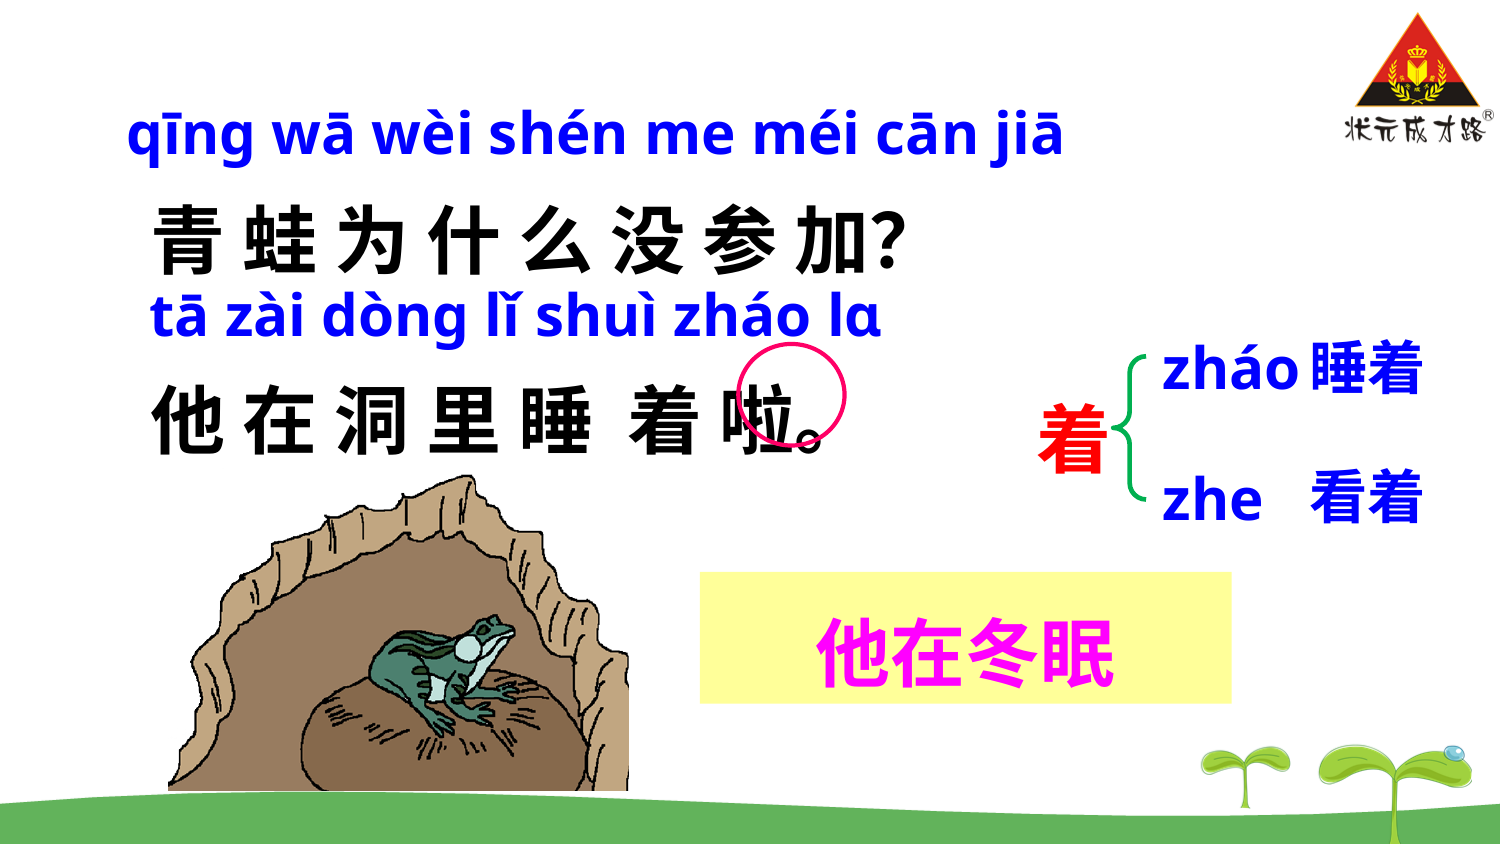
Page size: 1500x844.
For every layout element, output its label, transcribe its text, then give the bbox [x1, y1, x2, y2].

text_box qīnɡ wā wèi shén me méi cān jiā [112, 67, 1093, 174]
picture [0, 0, 1500, 844]
text_box zhe [1147, 433, 1302, 540]
text_box 青 蛙 为 什 么 没 参 加？ 他 在 洞 里 睡 着 啦。 [135, 95, 1152, 471]
text_box 着 [1021, 358, 1135, 490]
text_box [1112, 355, 1147, 501]
text_box 睡着 [1294, 303, 1483, 409]
text_box [736, 341, 847, 448]
text_box 看着 [1294, 431, 1483, 538]
text_box 他在冬眠 [699, 571, 1232, 704]
text_box zháo [1147, 302, 1317, 409]
text_box tā zài dònɡ lǐ shuì zháo lɑ [134, 249, 1116, 356]
